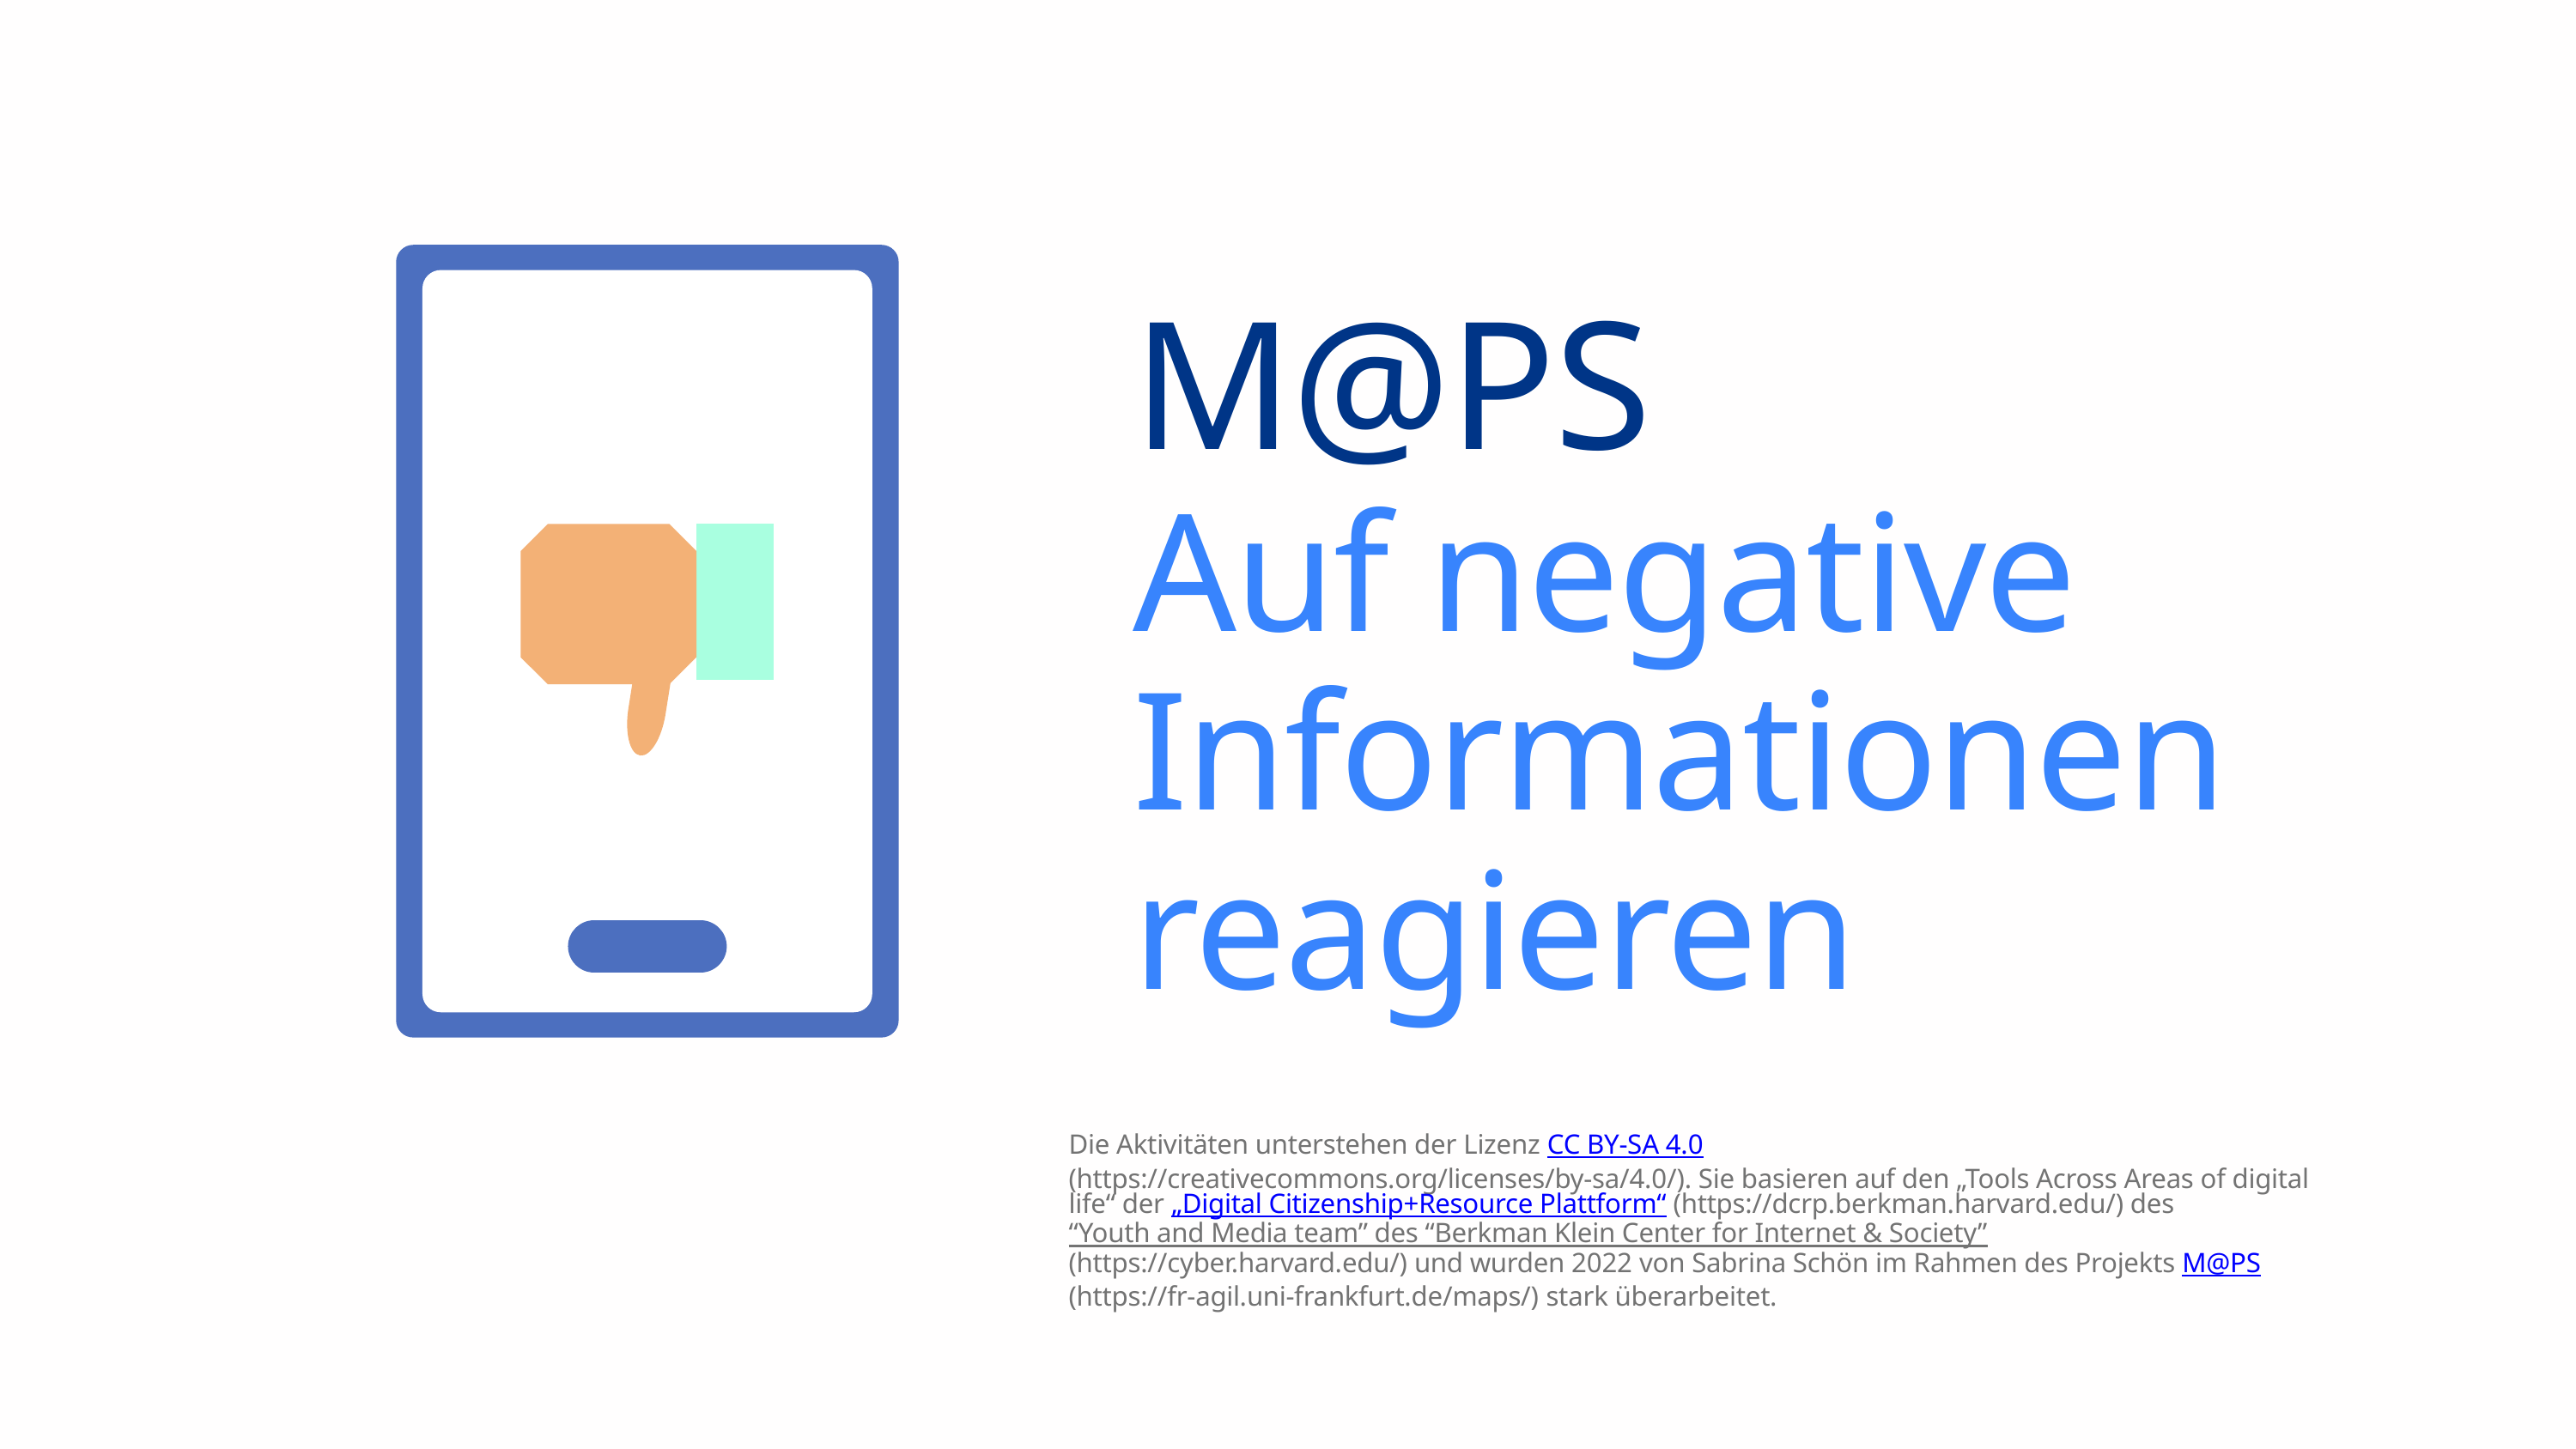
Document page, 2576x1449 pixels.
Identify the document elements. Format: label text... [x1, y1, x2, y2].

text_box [519, 524, 775, 759]
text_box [250, 390, 1044, 893]
text_box M@PS Auf negative Informationen reagieren [1133, 289, 2432, 1201]
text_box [568, 919, 727, 973]
text_box Die Aktivitäten unterstehen der Lizenz CC BY-SA 4.0 (https://creativecommons.org/licenses/by-sa/4.0/). Sie basieren auf den „Tools Across Areas of digital life“ der „Digital Citizenship+Resource Plattform“ (https://dcrp.berkman.harvard.edu/) des “Youth and Media team” des “Berkman Klein Center for Internet & Society” (https://cyber.harvard.edu/) und wurden 2022 von Sabrina Schön im Rahmen des Projekts M@PS (https://fr-agil.uni-frankfurt.de/maps/) stark überarbeitet. [1068, 1134, 2324, 1342]
